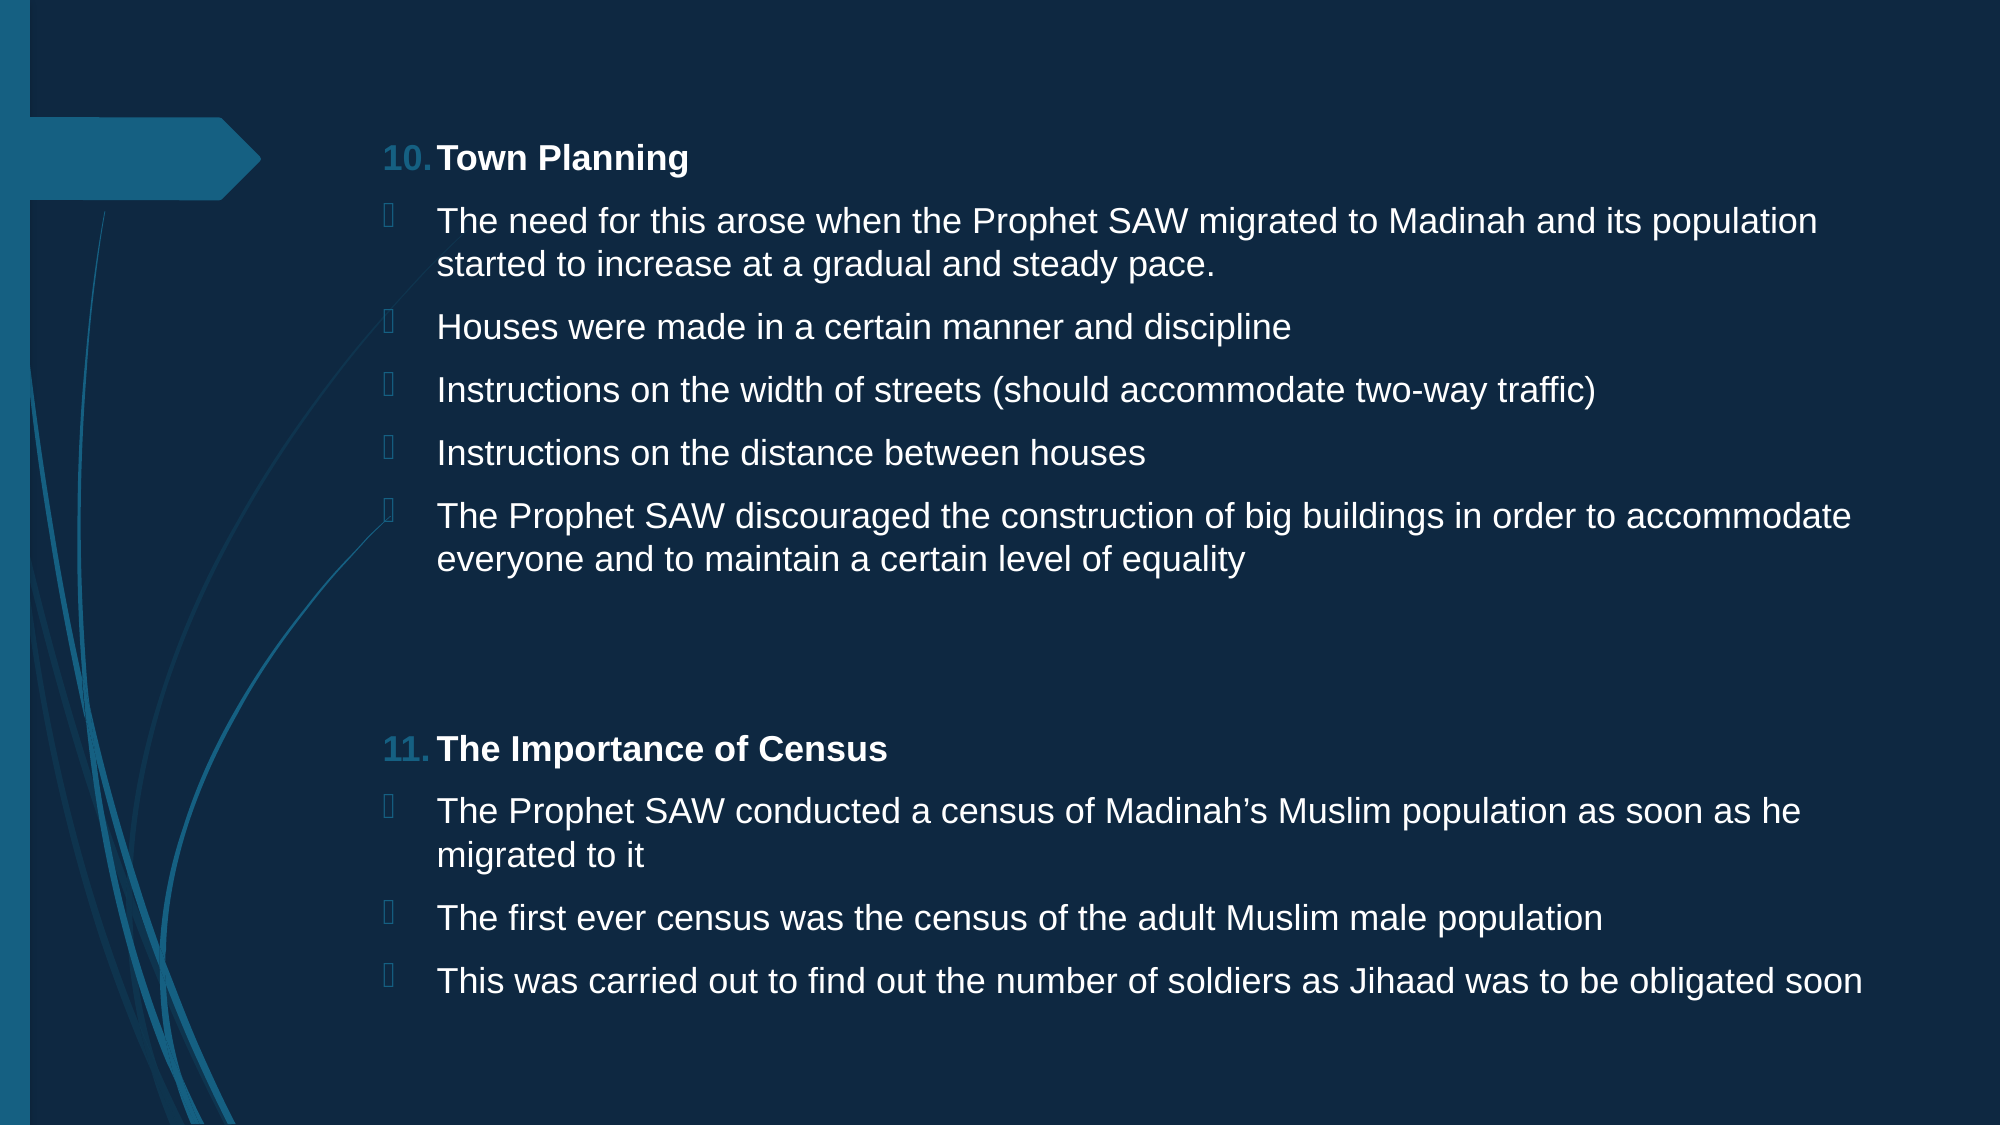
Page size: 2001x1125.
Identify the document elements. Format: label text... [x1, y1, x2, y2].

list Town Planning The need for this arose when the Prophet SAW migrated to Madinah and its population started to increase at a gradual and steady pace. Houses were made in a certain manner and discipline Instructions on the width of streets (should accommodate two-way traffic) Instructions on the distance between houses The Prophet SAW discouraged the construction of big buildings in order to accommodate everyone and to maintain a certain level of equality The Importance of Census The Prophet SAW conducted a census of Madinah’s Muslim population as soon as he migrated to it The first ever census was the census of the adult Muslim male population This was carried out to find out the number of soldiers as Jihaad was to be obligated soon [367, 126, 1888, 1048]
